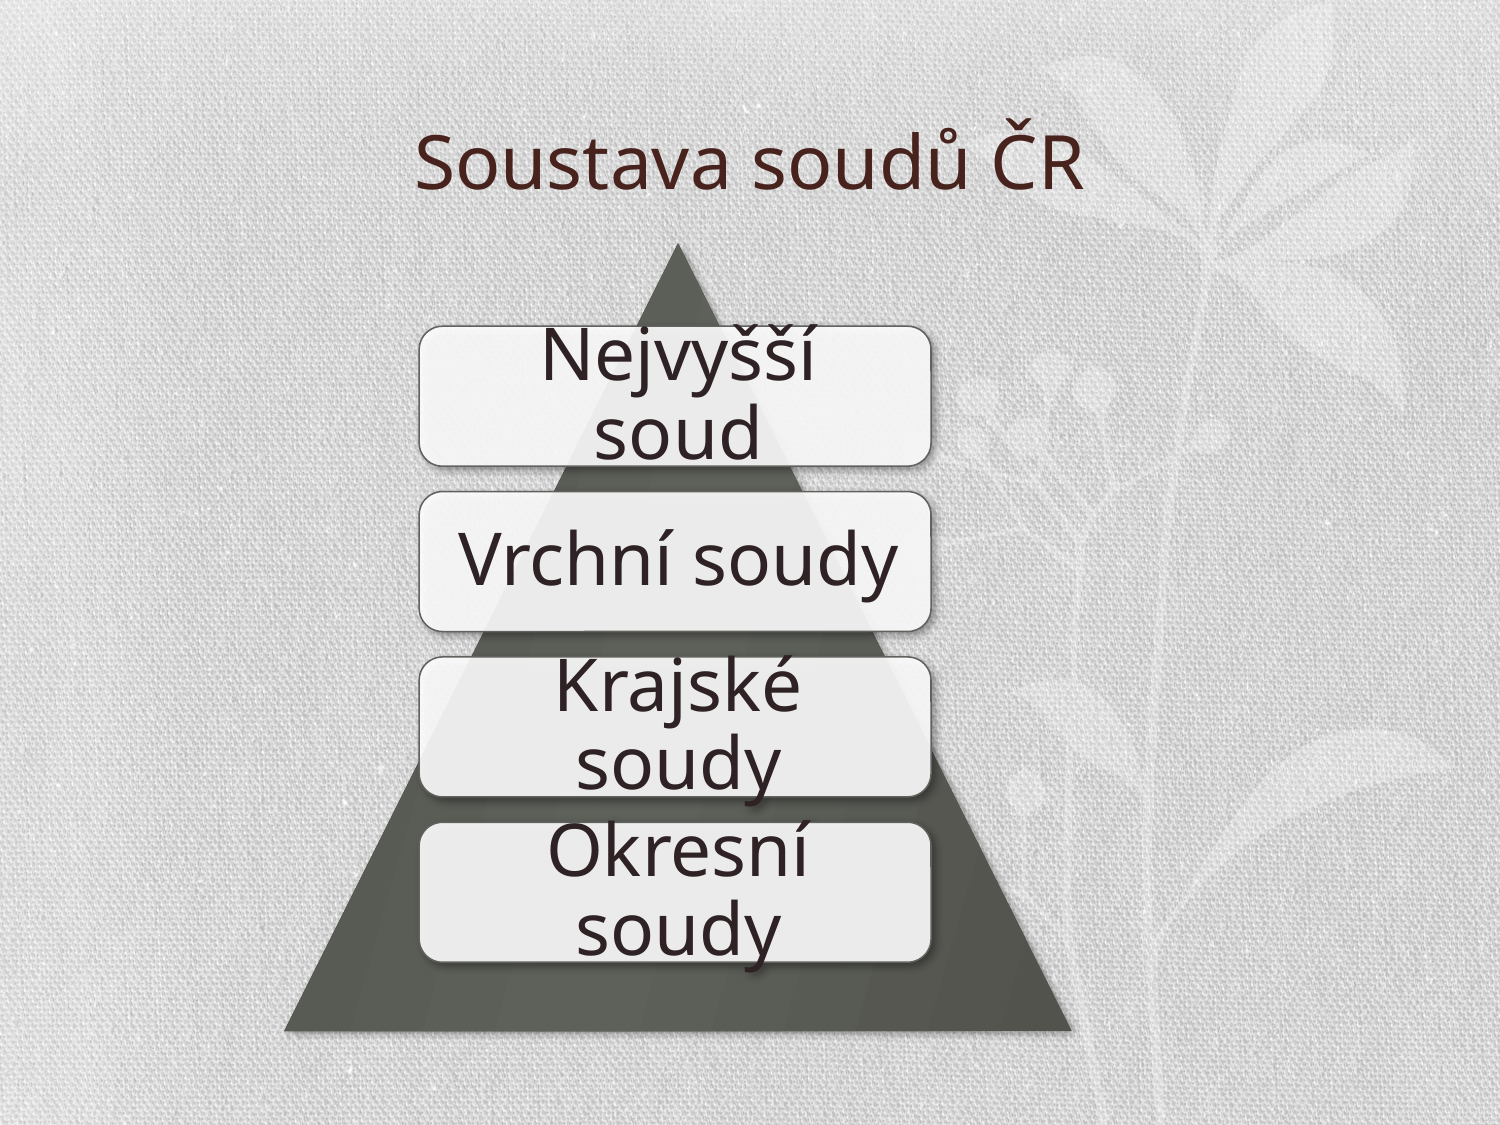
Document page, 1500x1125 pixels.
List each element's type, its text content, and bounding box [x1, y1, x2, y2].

title Soustava soudů ČR [45, 37, 1455, 213]
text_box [111, 243, 1363, 1032]
